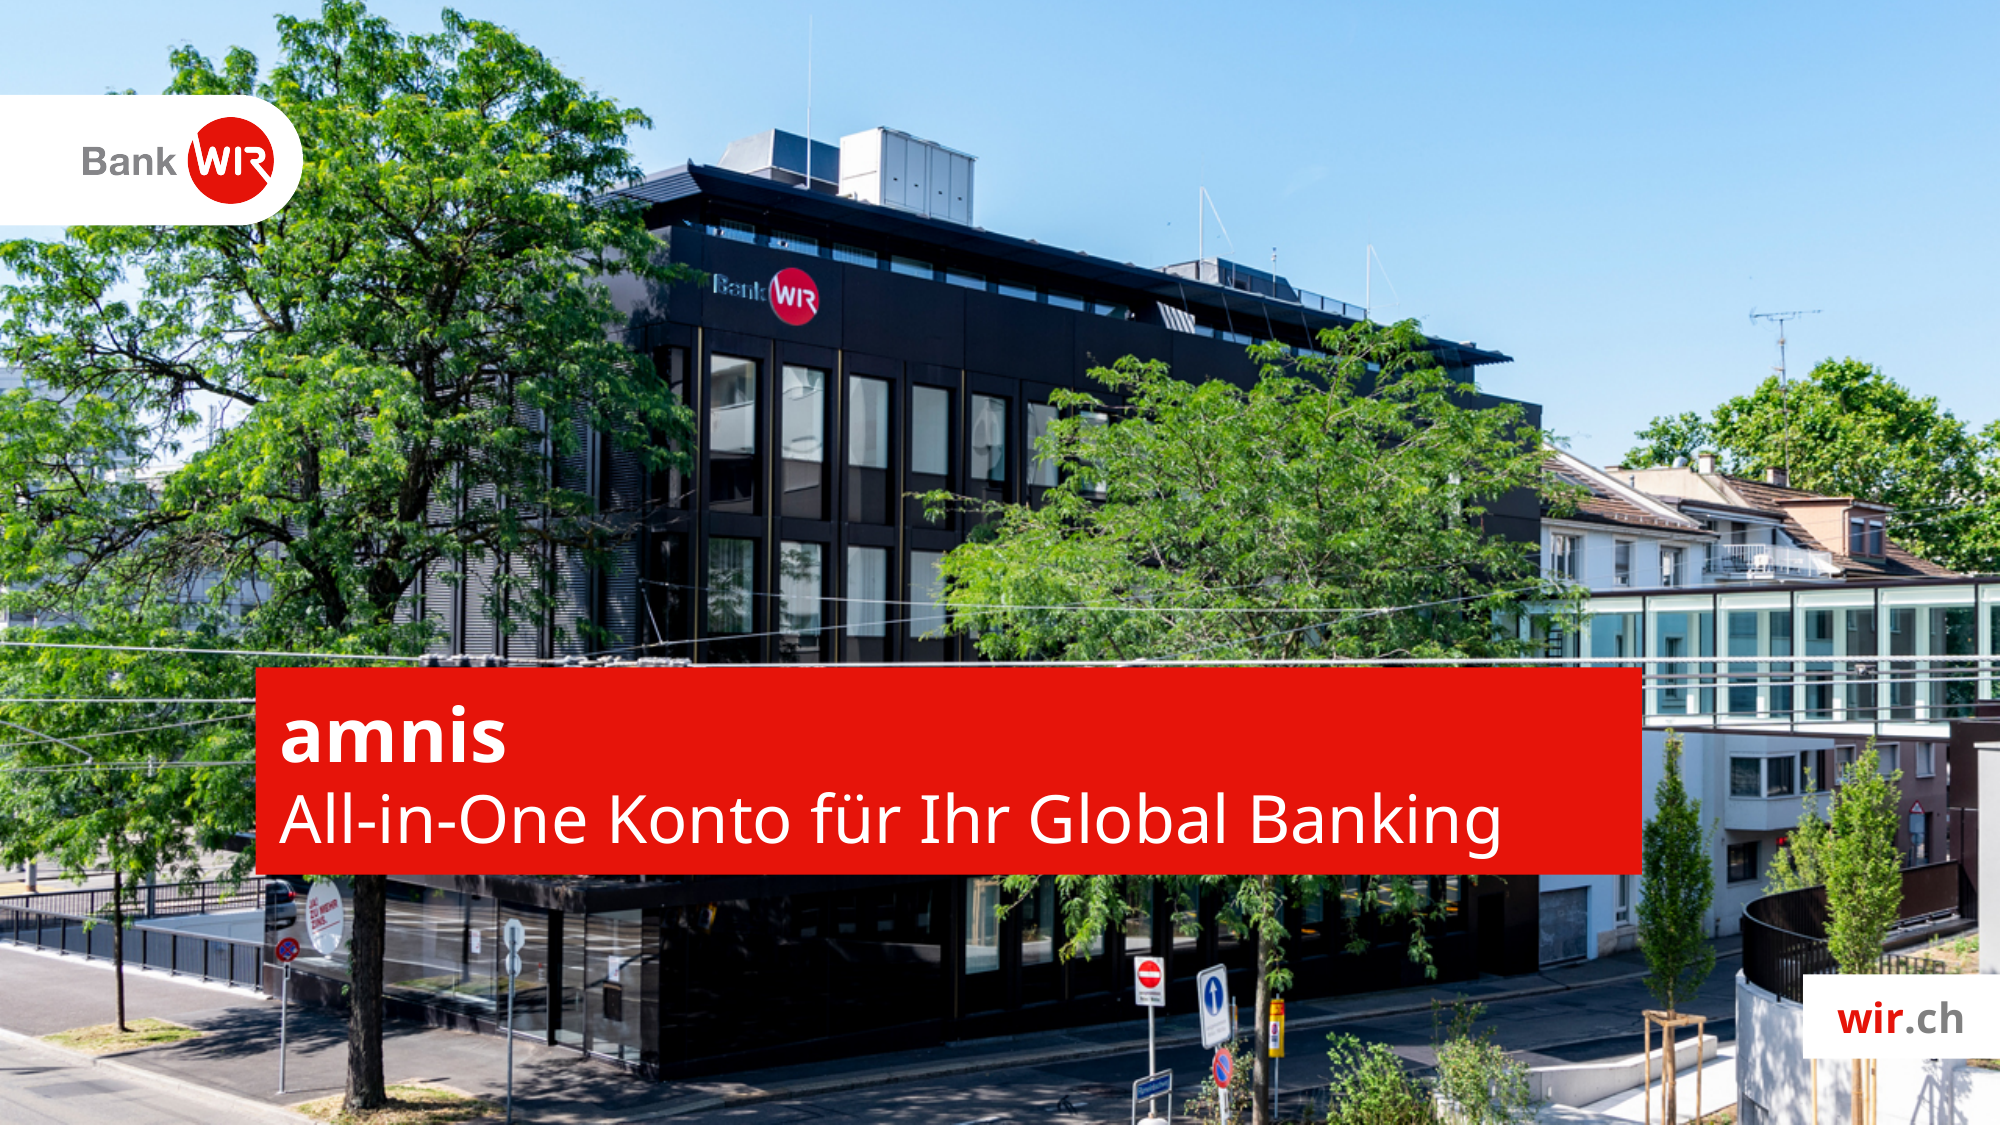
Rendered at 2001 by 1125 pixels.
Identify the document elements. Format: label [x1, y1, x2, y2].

text_box [0, 94, 304, 226]
picture [0, 0, 2000, 1125]
